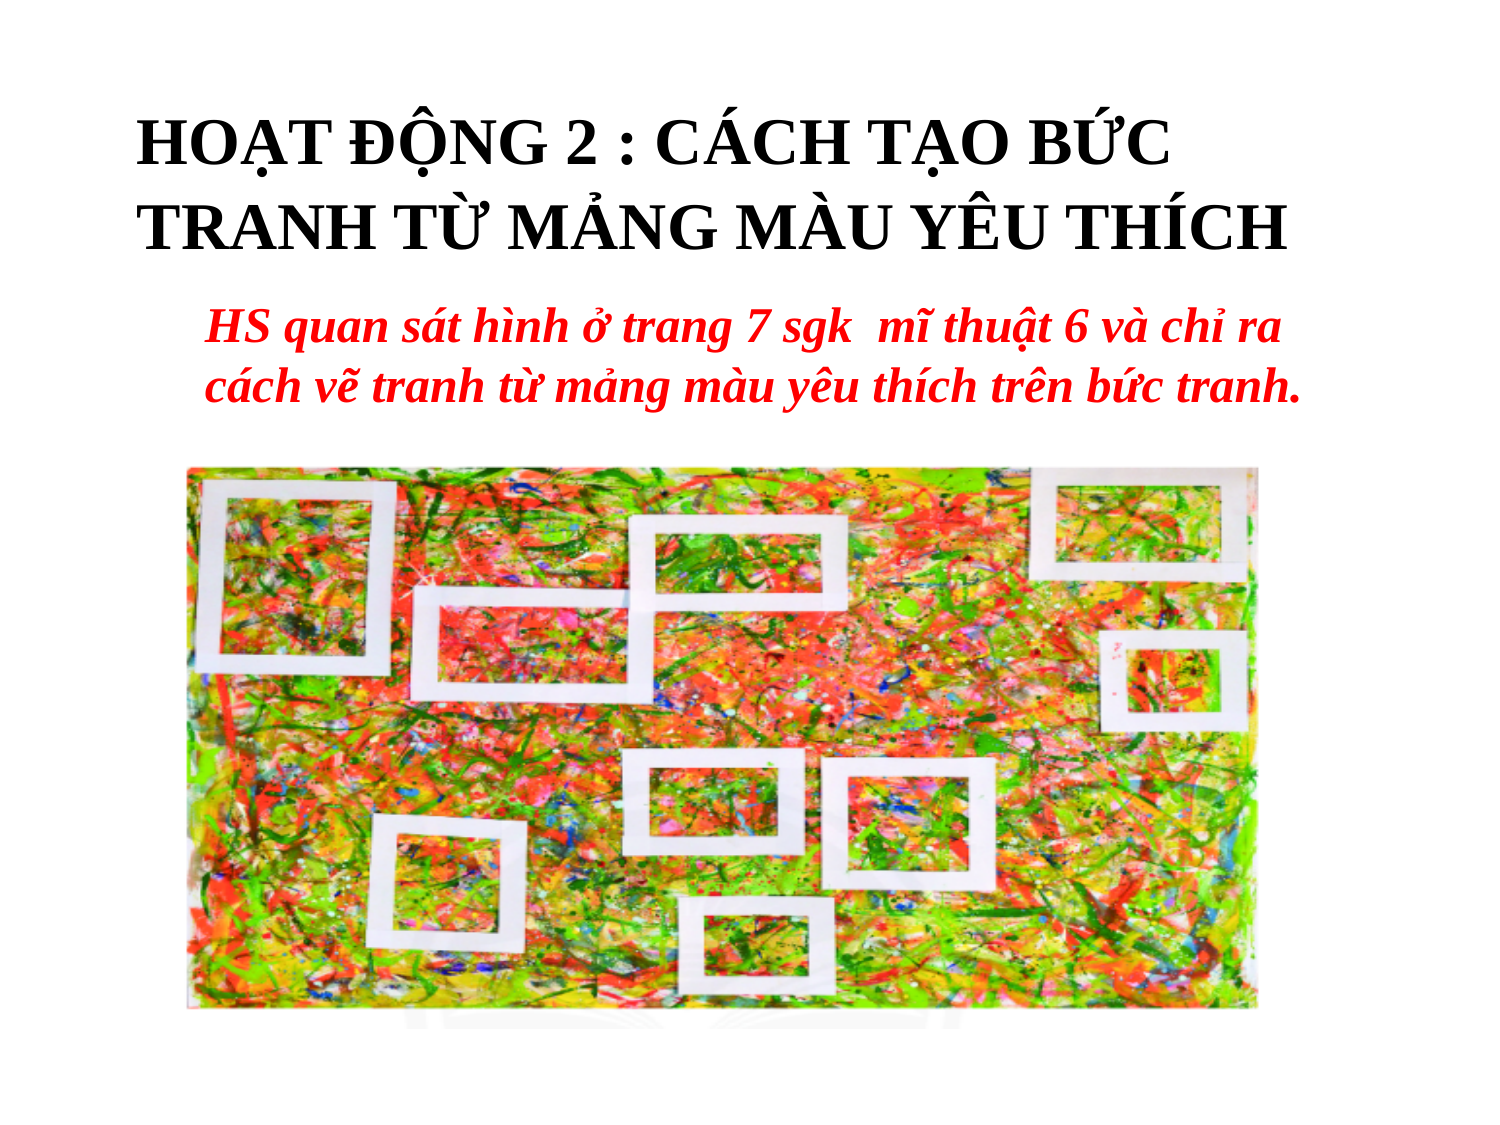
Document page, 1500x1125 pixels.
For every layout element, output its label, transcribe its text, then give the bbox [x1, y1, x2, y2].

text_box HOẠT ĐỘNG 2 : CÁCH TẠO BỨC TRANH TỪ MẢNG MÀU YÊU THÍCH [122, 84, 1313, 271]
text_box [162, 459, 1288, 1030]
text_box HS quan sát hình ở trang 7 sgk mĩ thuật 6 và chỉ ra cách vẽ tranh từ mảng màu yêu thích trên bức tranh. [190, 284, 1388, 420]
